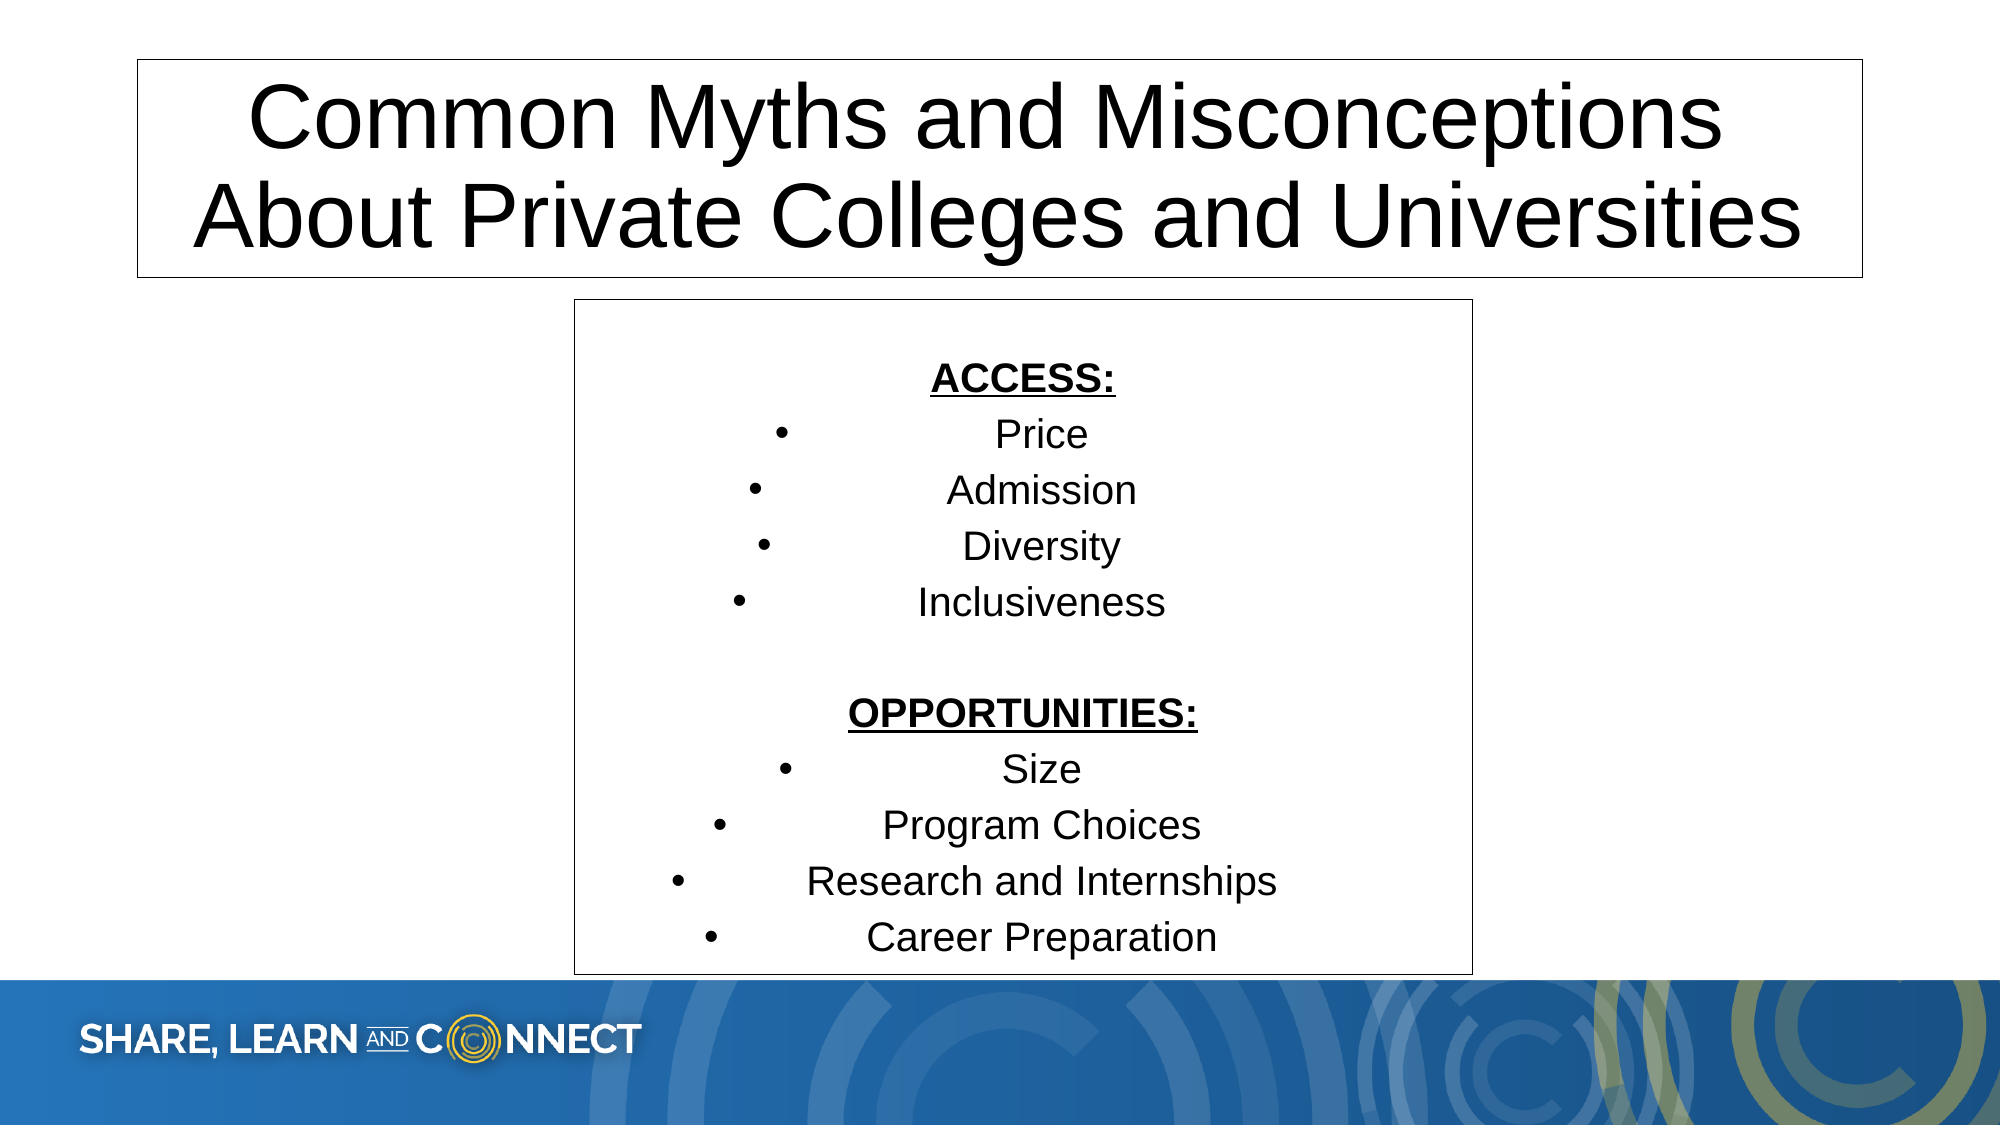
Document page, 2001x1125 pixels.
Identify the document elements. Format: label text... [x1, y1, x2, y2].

picture [0, 981, 2000, 1125]
list ACCESS: Price Admission Diversity Inclusiveness OPPORTUNITIES: Size Program Choices Research and Internships Career Preparation [574, 299, 1473, 975]
title Common Myths and Misconceptions About Private Colleges and Universities [137, 59, 1863, 278]
